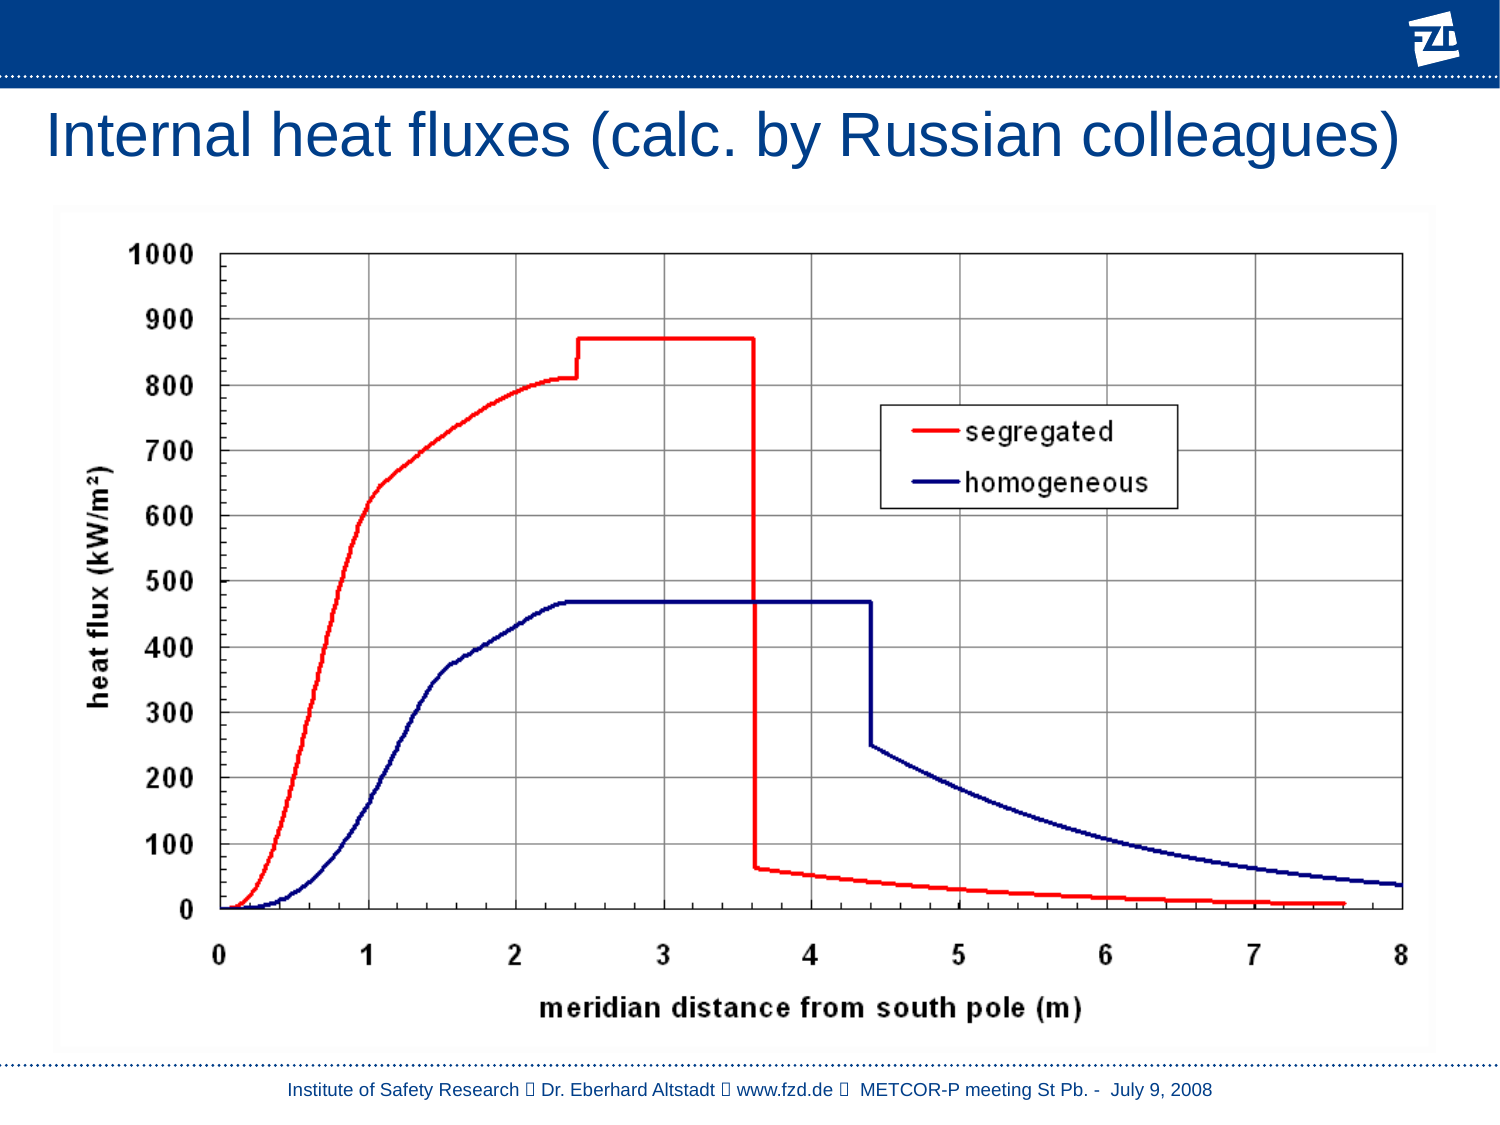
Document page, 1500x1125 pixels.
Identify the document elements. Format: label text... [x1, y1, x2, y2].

picture [52, 205, 1436, 1053]
title Internal heat fluxes (calc. by Russian colleagues) [30, 90, 1460, 173]
